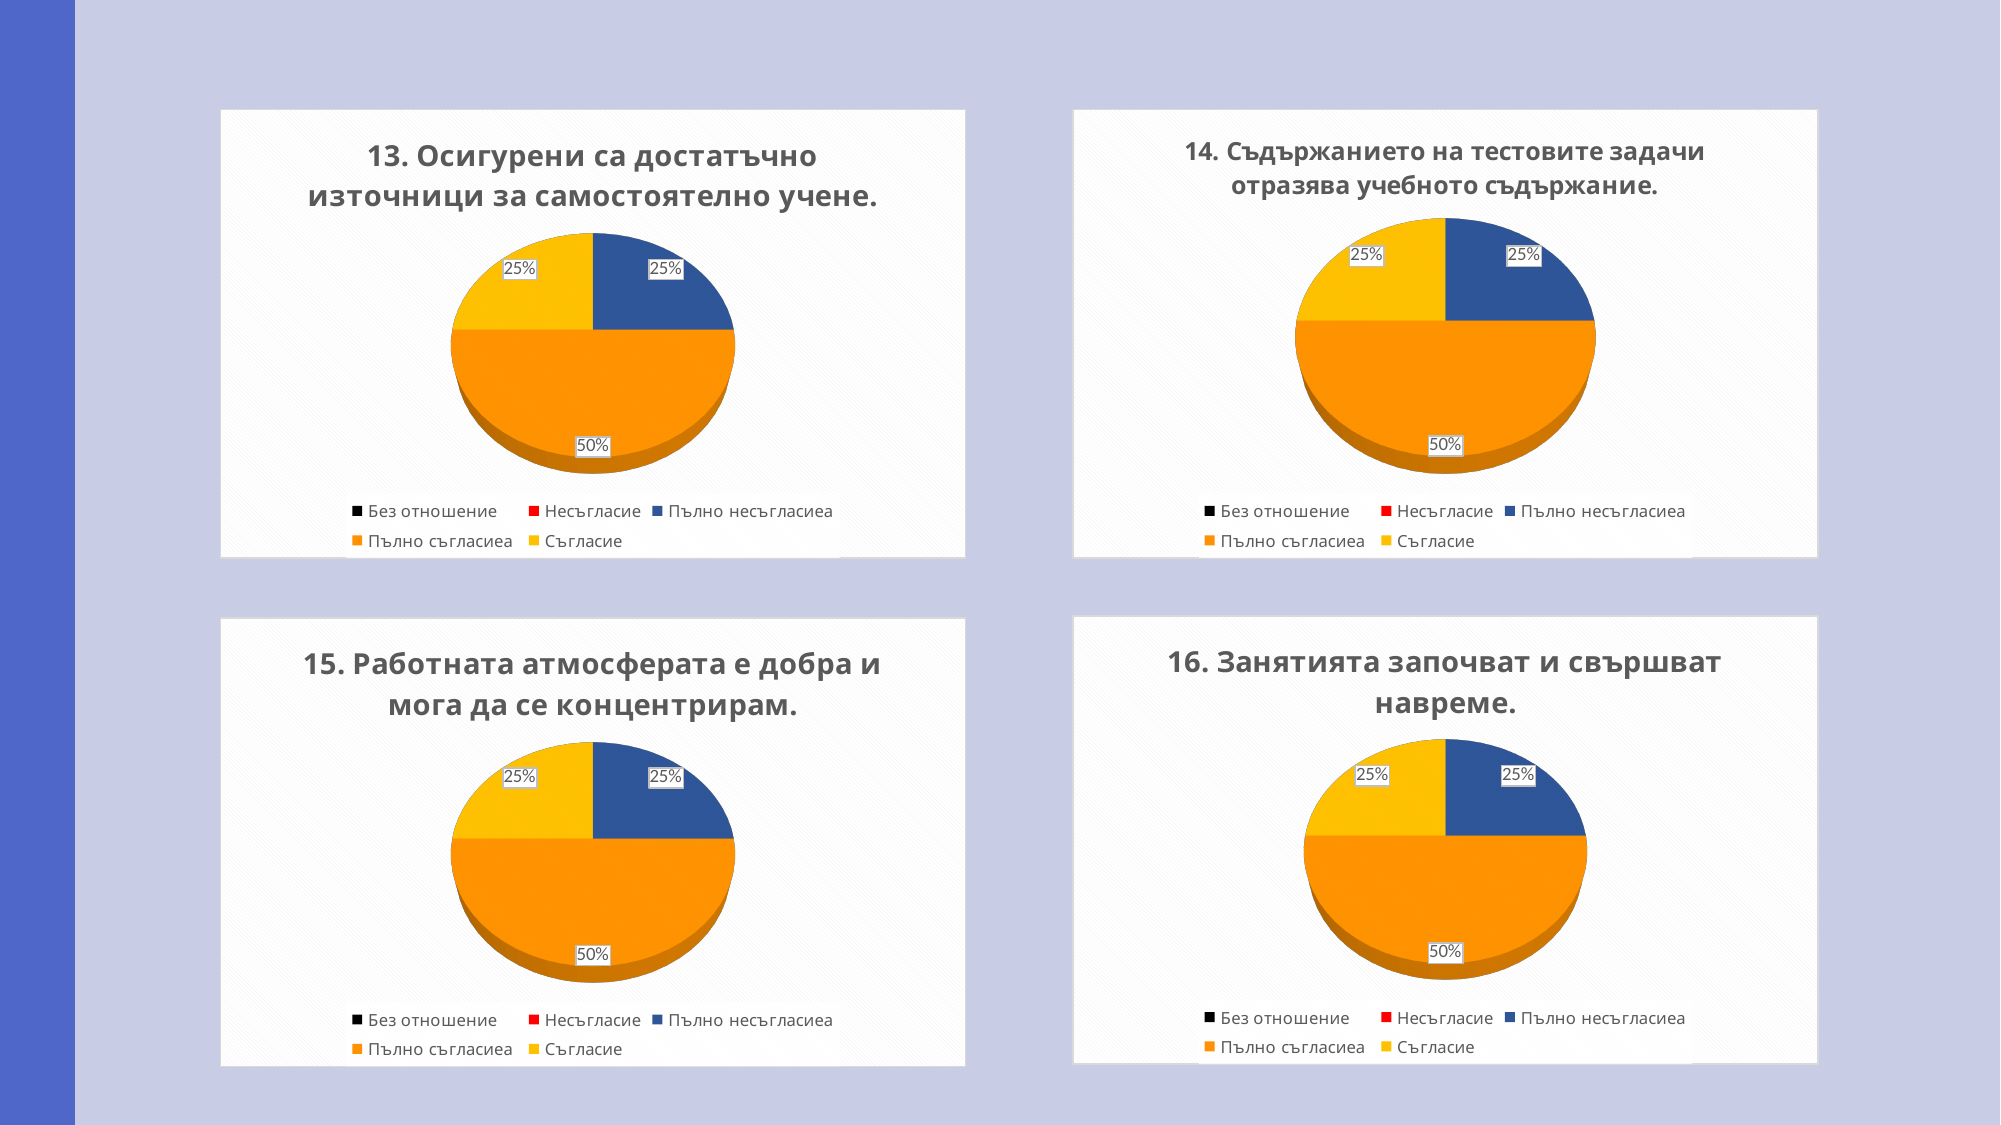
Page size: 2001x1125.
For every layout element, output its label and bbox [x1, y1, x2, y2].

title [102, 50, 2000, 189]
chart [1071, 614, 1820, 1066]
chart [219, 616, 967, 1068]
chart [1071, 108, 1820, 559]
chart [219, 108, 967, 559]
